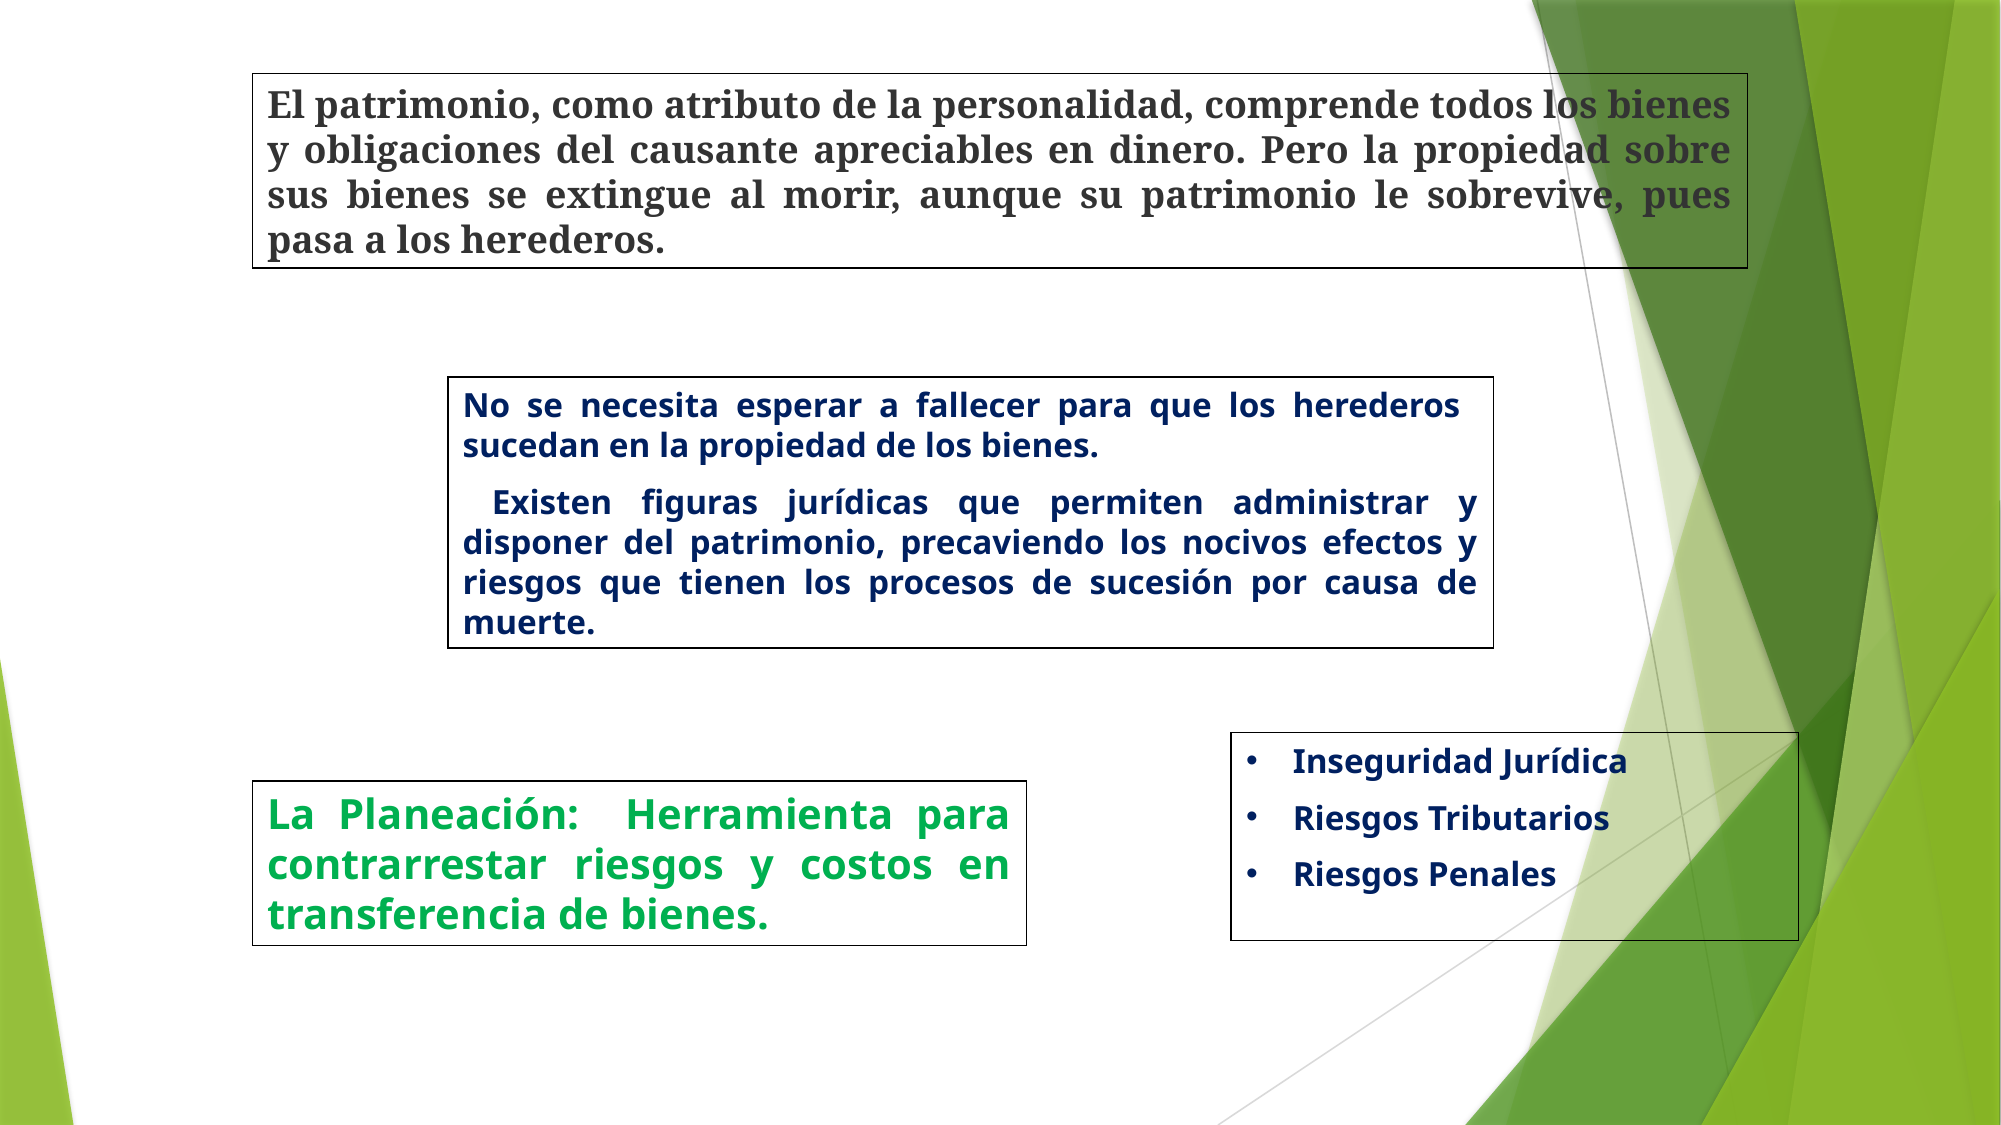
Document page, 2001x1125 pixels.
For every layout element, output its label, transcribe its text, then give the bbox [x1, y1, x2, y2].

text_box La Planeación: Herramienta para contrarrestar riesgos y costos en transferencia de bienes. [252, 780, 1027, 946]
text_box Inseguridad Jurídica Riesgos Tributarios Riesgos Penales [1231, 732, 1799, 941]
text_box No se necesita esperar a fallecer para que los herederos sucedan en la propiedad de los bienes. Existen figuras jurídicas que permiten administrar y disponer del patrimonio, precaviendo los nocivos efectos y riesgos que tienen los procesos de sucesión por causa de muerte. [447, 377, 1494, 649]
text_box El patrimonio, como atributo de la personalidad, comprende todos los bienes y obligaciones del causante apreciables en dinero. Pero la propiedad sobre sus bienes se extingue al morir, aunque su patrimonio le sobrevive, pues pasa a los herederos. [252, 73, 1748, 269]
